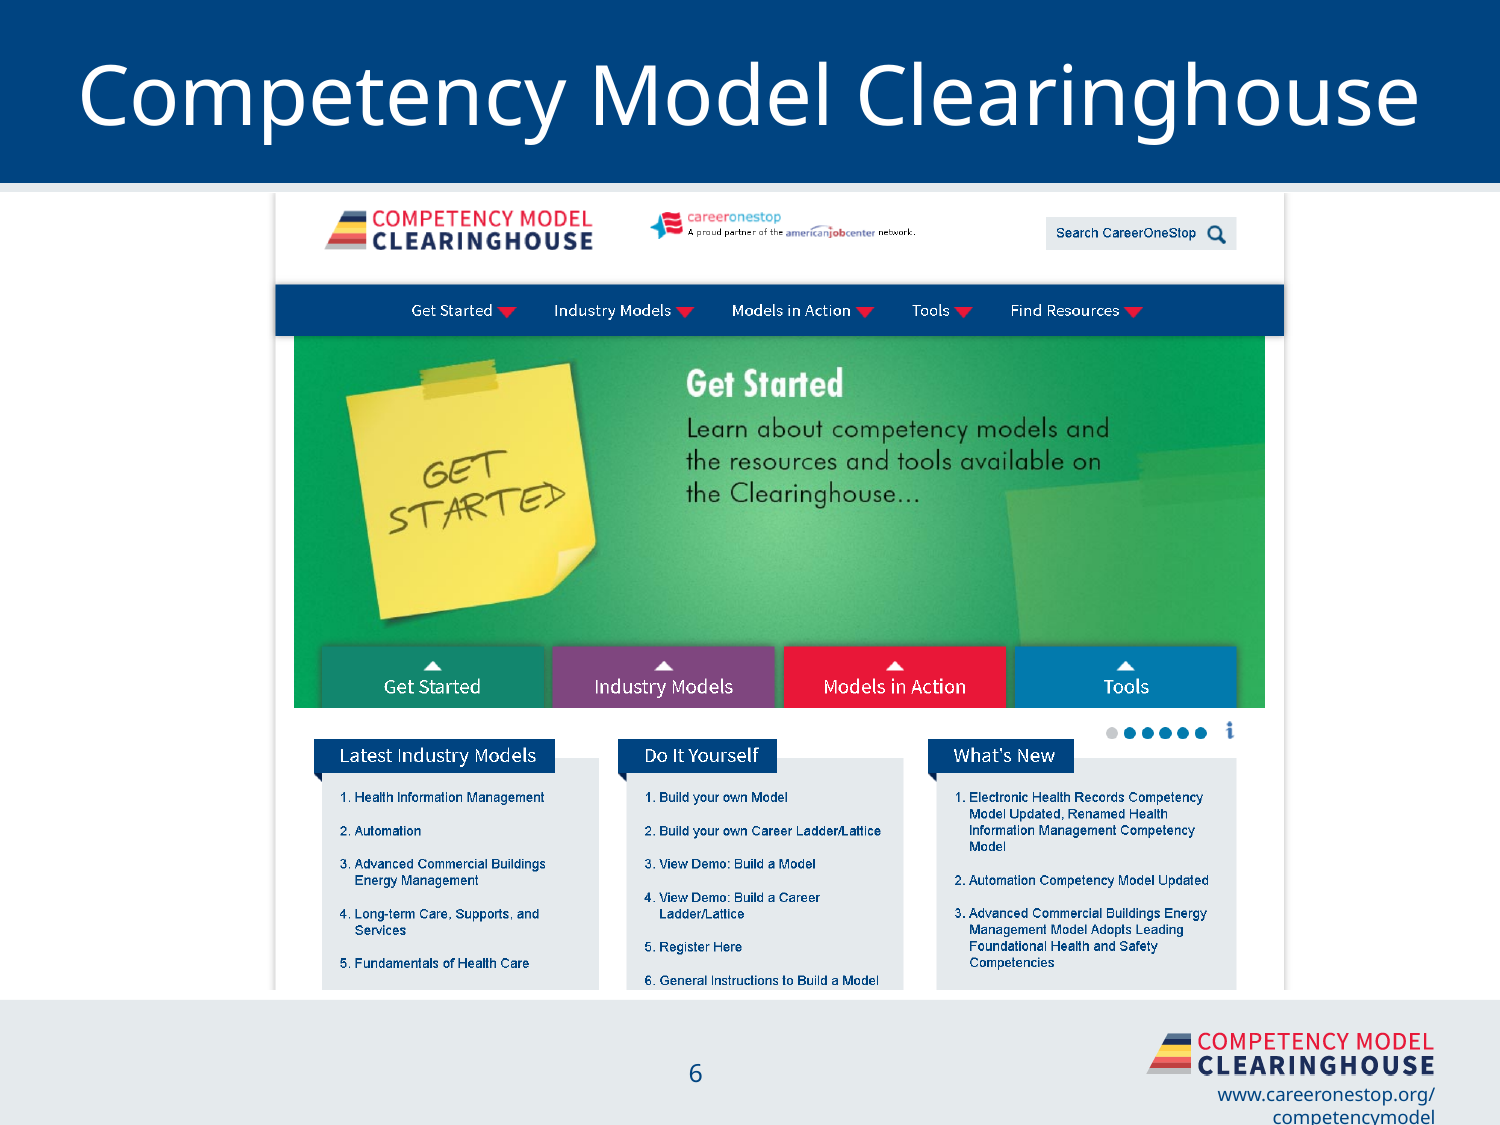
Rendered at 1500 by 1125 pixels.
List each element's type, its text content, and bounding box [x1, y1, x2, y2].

picture [1146, 1032, 1435, 1076]
picture [266, 193, 1293, 990]
title Competency Model Clearinghouse [0, 0, 1500, 188]
